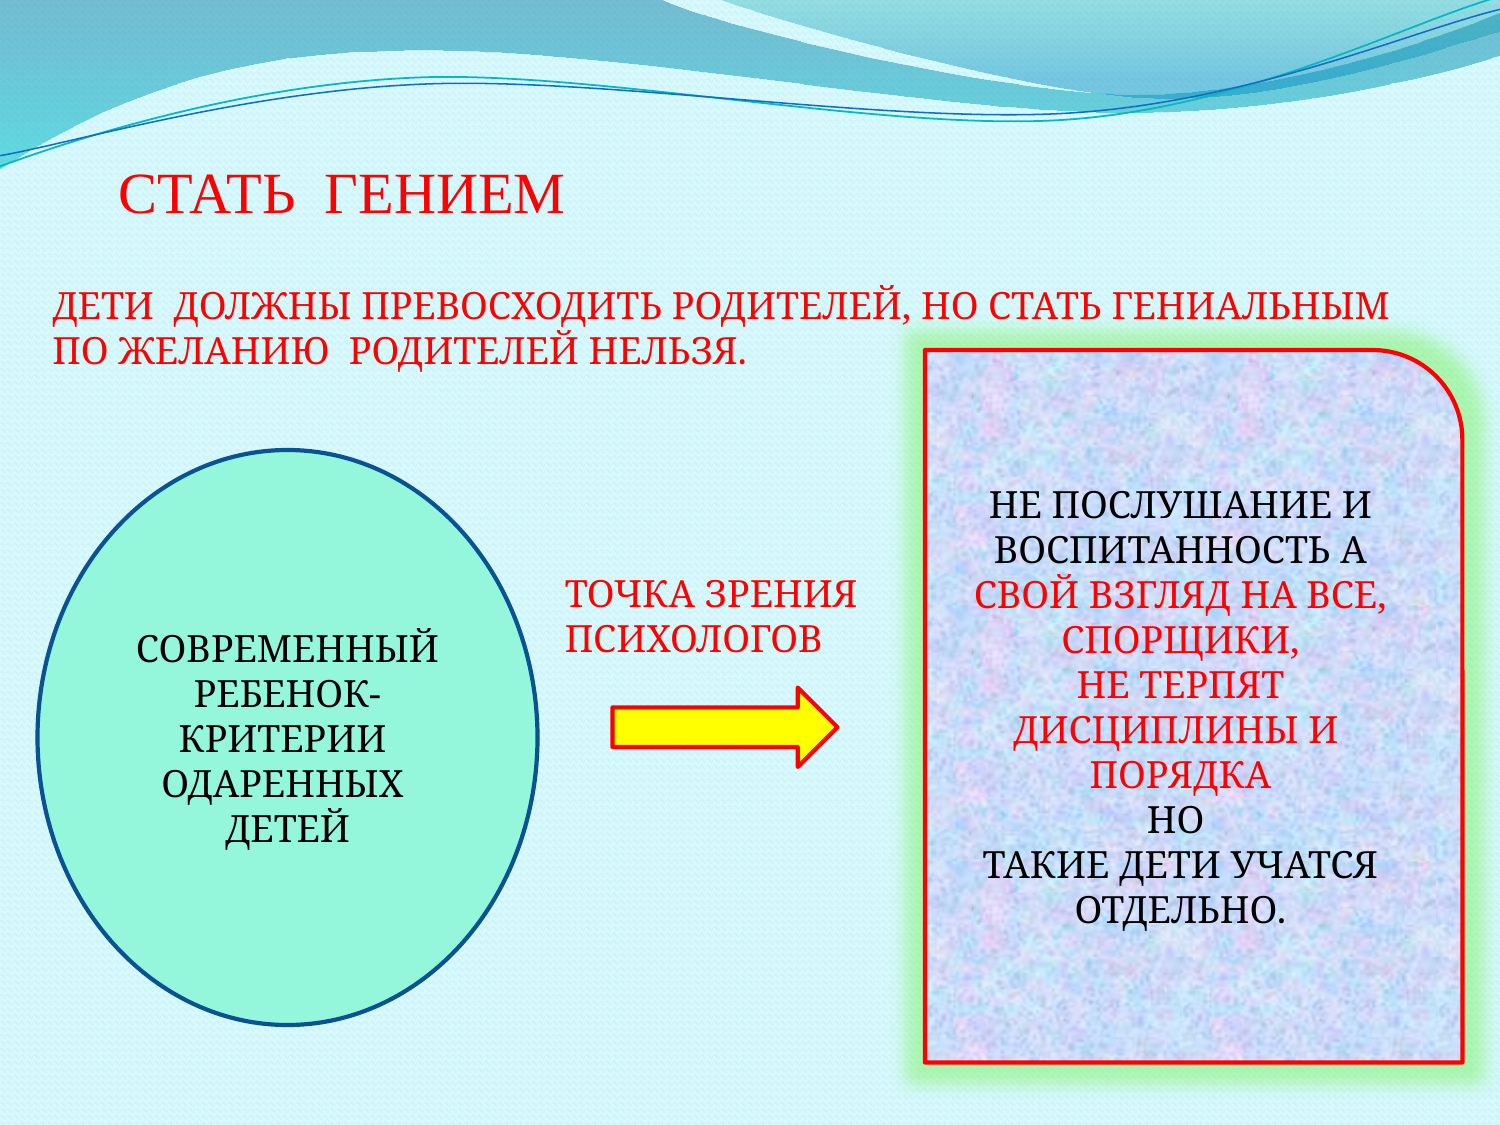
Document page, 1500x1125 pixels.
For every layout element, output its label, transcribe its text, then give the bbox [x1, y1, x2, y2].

text_box СОВРЕМЕННЫЙ РЕБЕНОК- КРИТЕРИИ ОДАРЕННЫХ ДЕТЕЙ [35, 447, 540, 1028]
text_box ДЕТИ ДОЛЖНЫ ПРЕВОСХОДИТЬ РОДИТЕЛЕЙ, НО СТАТЬ ГЕНИАЛЬНЫМ ПО ЖЕЛАНИЮ РОДИТЕЛЕЙ НЕЛЬЗЯ. [37, 274, 1425, 380]
text_box НЕ ПОСЛУШАНИЕ И ВОСПИТАННОСТЬ А СВОЙ ВЗГЛЯД НА ВСЕ, СПОРЩИКИ, НЕ ТЕРПЯТ ДИСЦИПЛИНЫ И ПОРЯДКА НО ТАКИЕ ДЕТИ УЧАТСЯ ОТДЕЛЬНО. [922, 347, 1465, 1065]
text_box ТОЧКА ЗРЕНИЯ ПСИХОЛОГОВ [549, 562, 888, 668]
title СТАТЬ ГЕНИЕМ [74, 115, 1438, 226]
text_box [610, 685, 840, 769]
